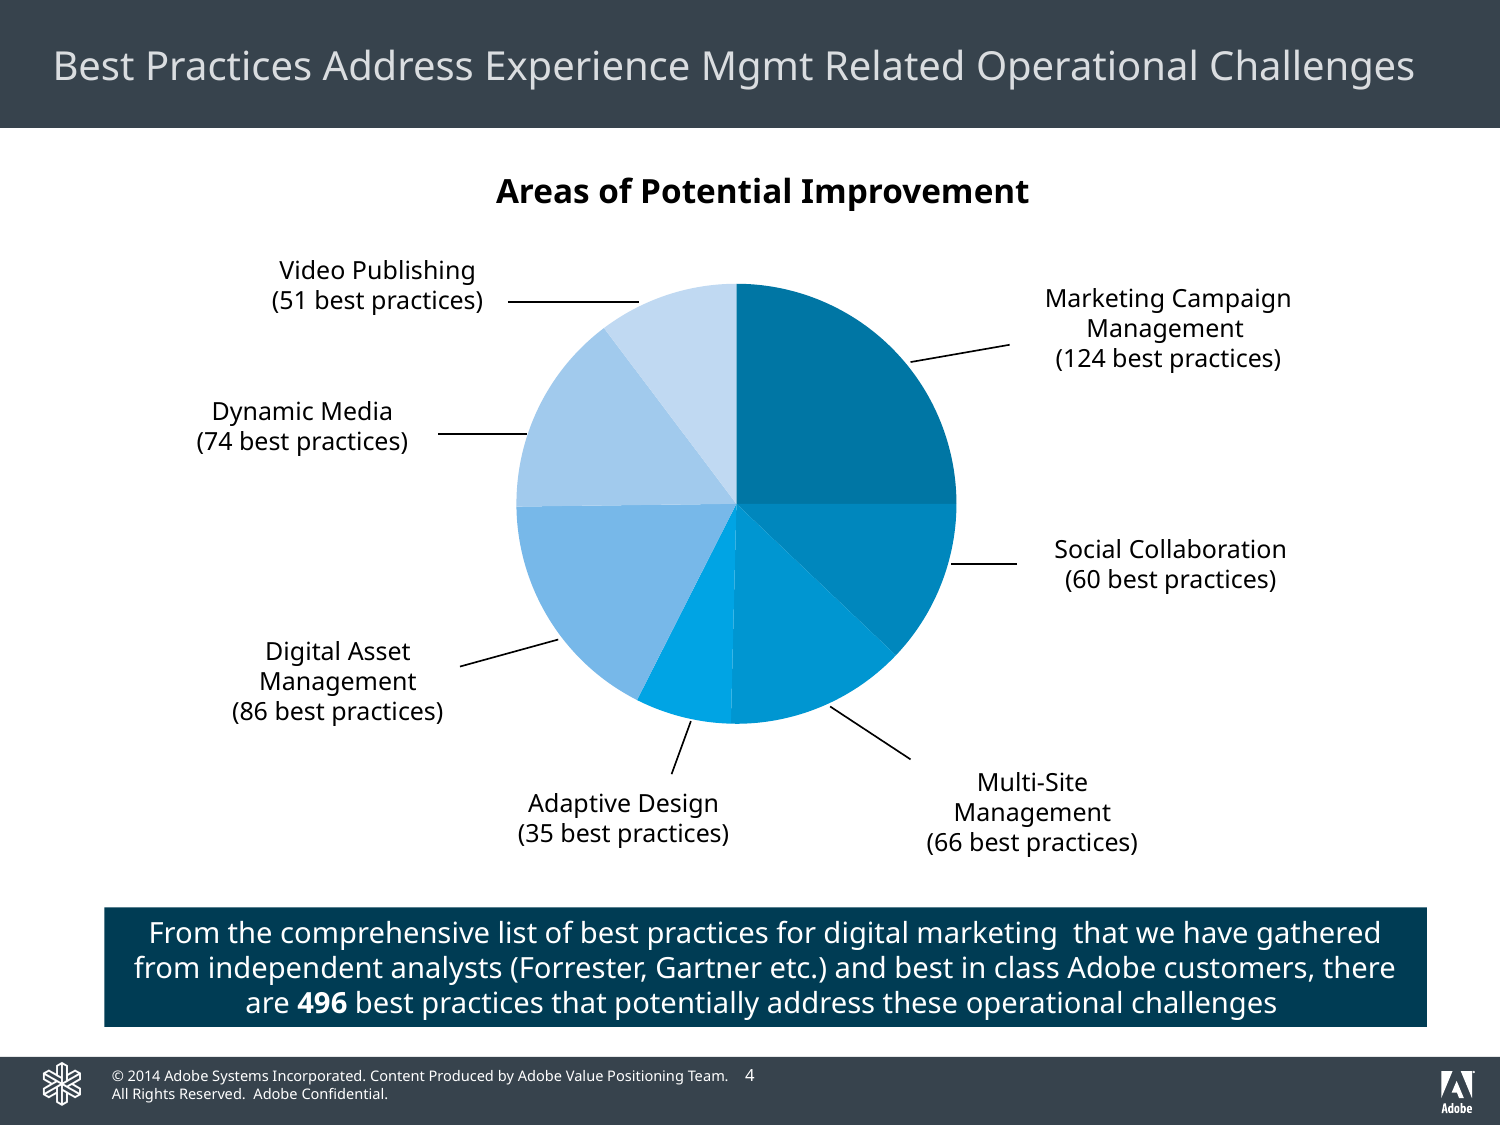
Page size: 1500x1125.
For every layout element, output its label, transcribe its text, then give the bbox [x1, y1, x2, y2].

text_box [459, 639, 559, 667]
text_box Marketing Campaign Management (124 best practices) [1029, 275, 1308, 380]
text_box Digital Asset Management (86 best practices) [199, 628, 435, 733]
text_box Video Publishing (51 best practices) [239, 246, 517, 322]
text_box Adaptive Design (35 best practices) [485, 795, 763, 855]
title Best Practices Address Experience Mgmt Related Operational Challenges [37, 30, 1463, 98]
text_box Dynamic Media (74 best practices) [163, 387, 435, 463]
text_box From the comprehensive list of best practices for digital marketing that we have gathered from independent analysts (Forrester, Gartner etc.) and best in class Adobe customers, there are 496 best practices that potentially address these operational challenges [104, 907, 1427, 1027]
text_box Social Collaboration (60 best practices) [1032, 525, 1310, 601]
picture [32, 1053, 93, 1114]
slide_number 4 [687, 1062, 813, 1091]
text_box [671, 720, 692, 775]
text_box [829, 706, 911, 760]
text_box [910, 344, 1010, 363]
text_box Multi-Site Management (66 best practices) [894, 759, 1172, 864]
text_box Areas of Potential Improvement [481, 163, 1122, 218]
chart [445, 250, 1017, 779]
